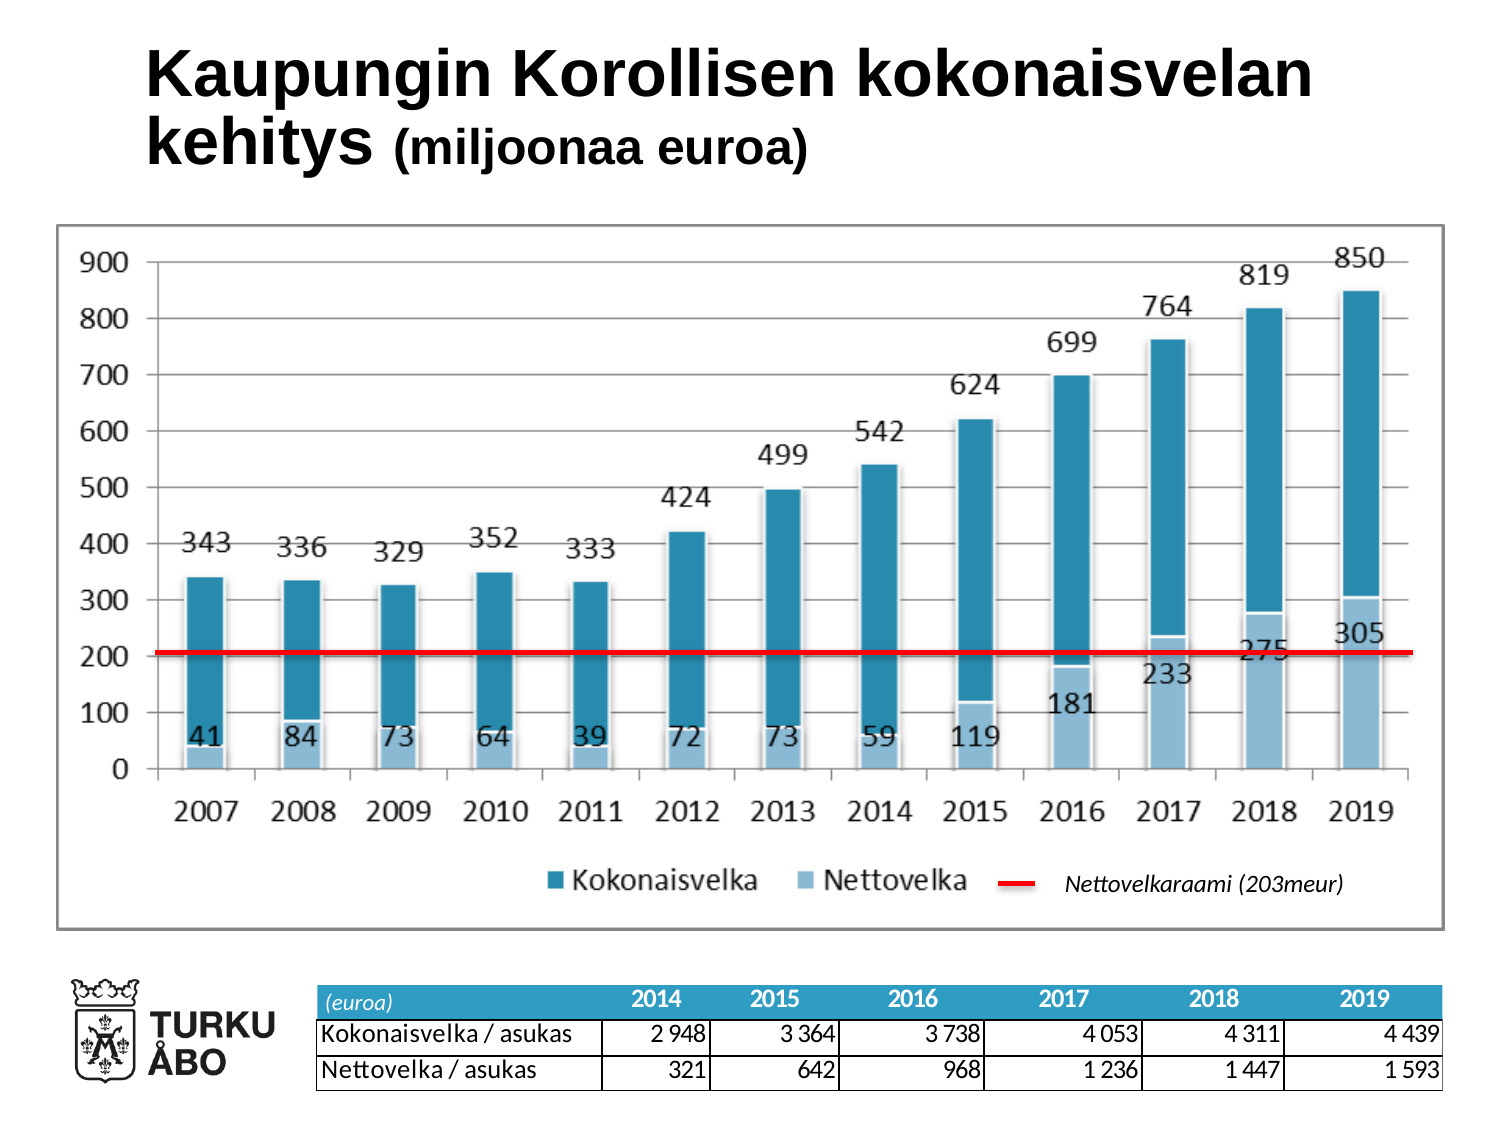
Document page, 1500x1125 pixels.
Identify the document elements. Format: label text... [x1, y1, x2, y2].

title Kaupungin Korollisen kokonaisvelan kehitys (miljoonaa euroa) [145, 83, 1362, 223]
picture [55, 224, 1445, 931]
picture [70, 977, 275, 1084]
text_box (euroa) [310, 980, 409, 988]
picture [315, 983, 1445, 1093]
